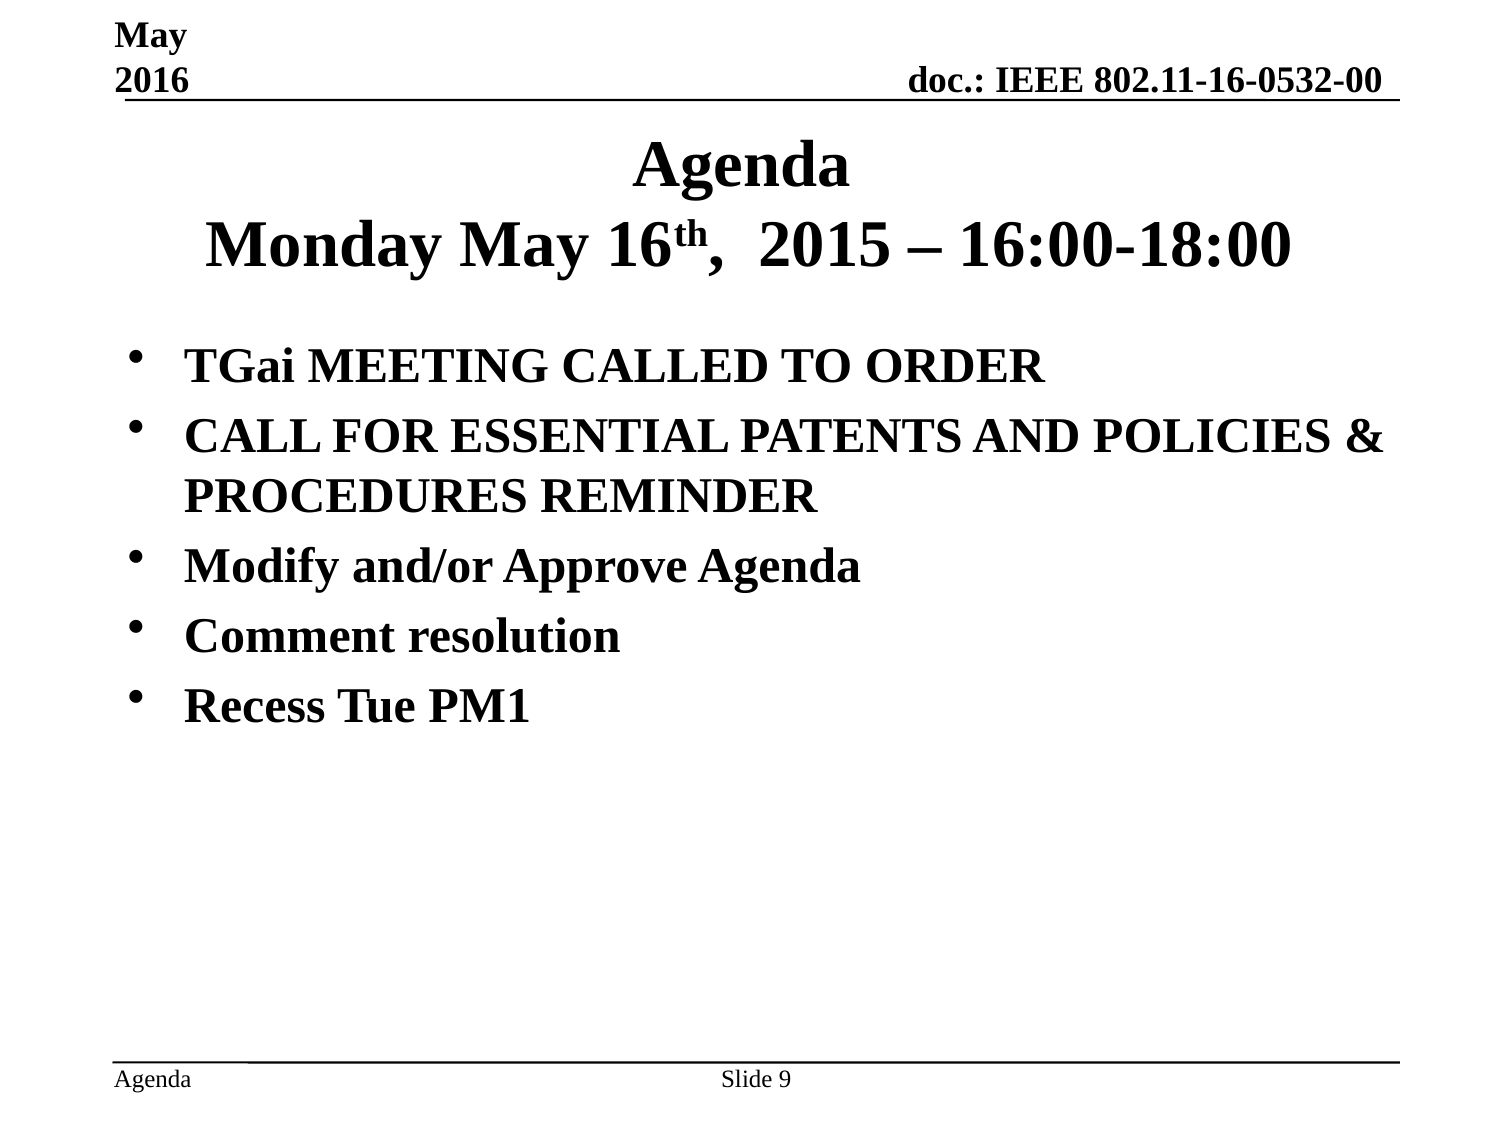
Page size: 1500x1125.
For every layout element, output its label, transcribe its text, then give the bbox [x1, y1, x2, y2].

title Agenda Monday May 16th, 2015 – 16:00-18:00 [112, 112, 1388, 288]
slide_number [114, 54, 265, 101]
slide_number Slide 9 [712, 1061, 800, 1093]
list TGai MEETING CALLED TO ORDER CALL FOR ESSENTIAL PATENTS AND POLICIES & PROCEDURES REMINDER Modify and/or Approve Agenda Comment resolution Recess Tue PM1 [112, 324, 1426, 1038]
